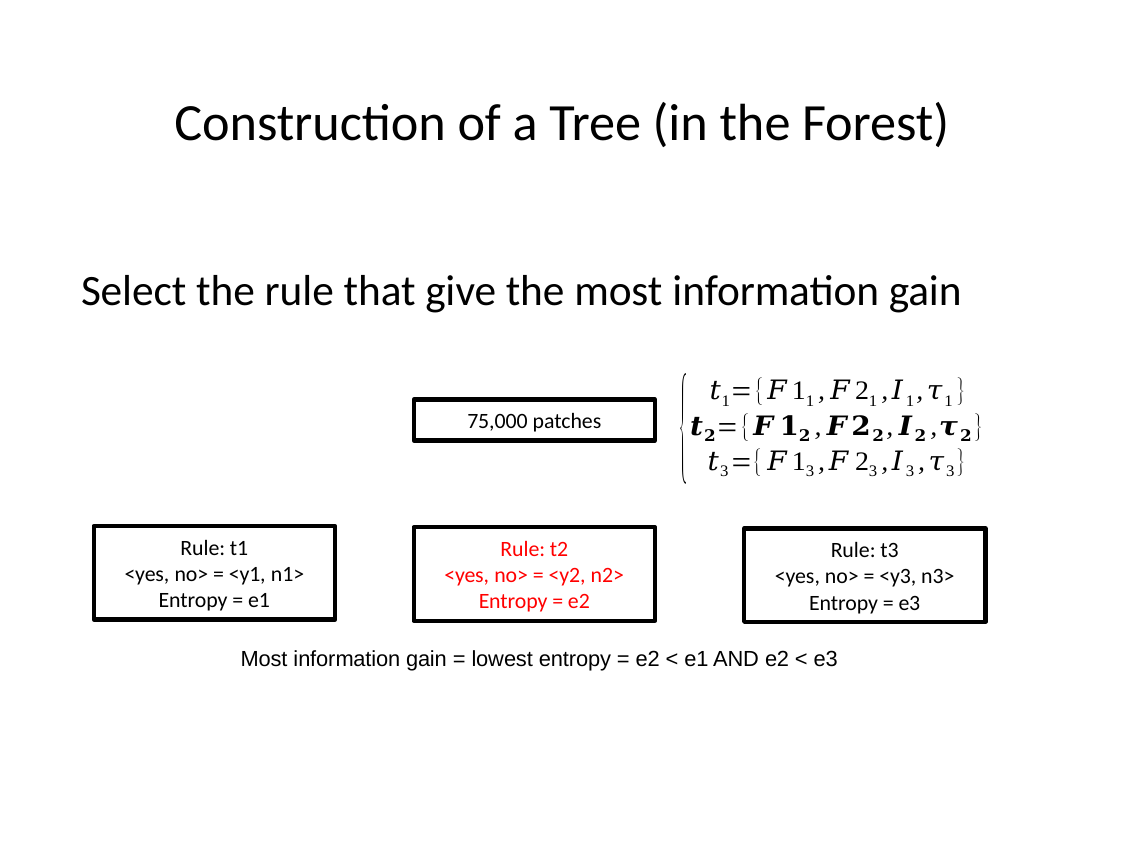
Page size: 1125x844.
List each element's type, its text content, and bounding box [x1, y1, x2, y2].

text_box Rule: t2 <yes, no> = <y2, n2> Entropy = e2 [412, 525, 657, 623]
text_box Most information gain = lowest entropy = e2 < e1 AND e2 < e3 [93, 637, 986, 679]
text_box Rule: t1 <yes, no> = <y1, n1> Entropy = e1 [92, 524, 337, 622]
title Construction of a Tree (in the Forest) [38, 72, 1087, 167]
text_box 75,000 patches [412, 397, 657, 443]
text_box Rule: t3 <yes, no> = <y3, n3> Entropy = e3 [742, 526, 988, 624]
list Select the rule that give the most information gain [38, 247, 1087, 330]
